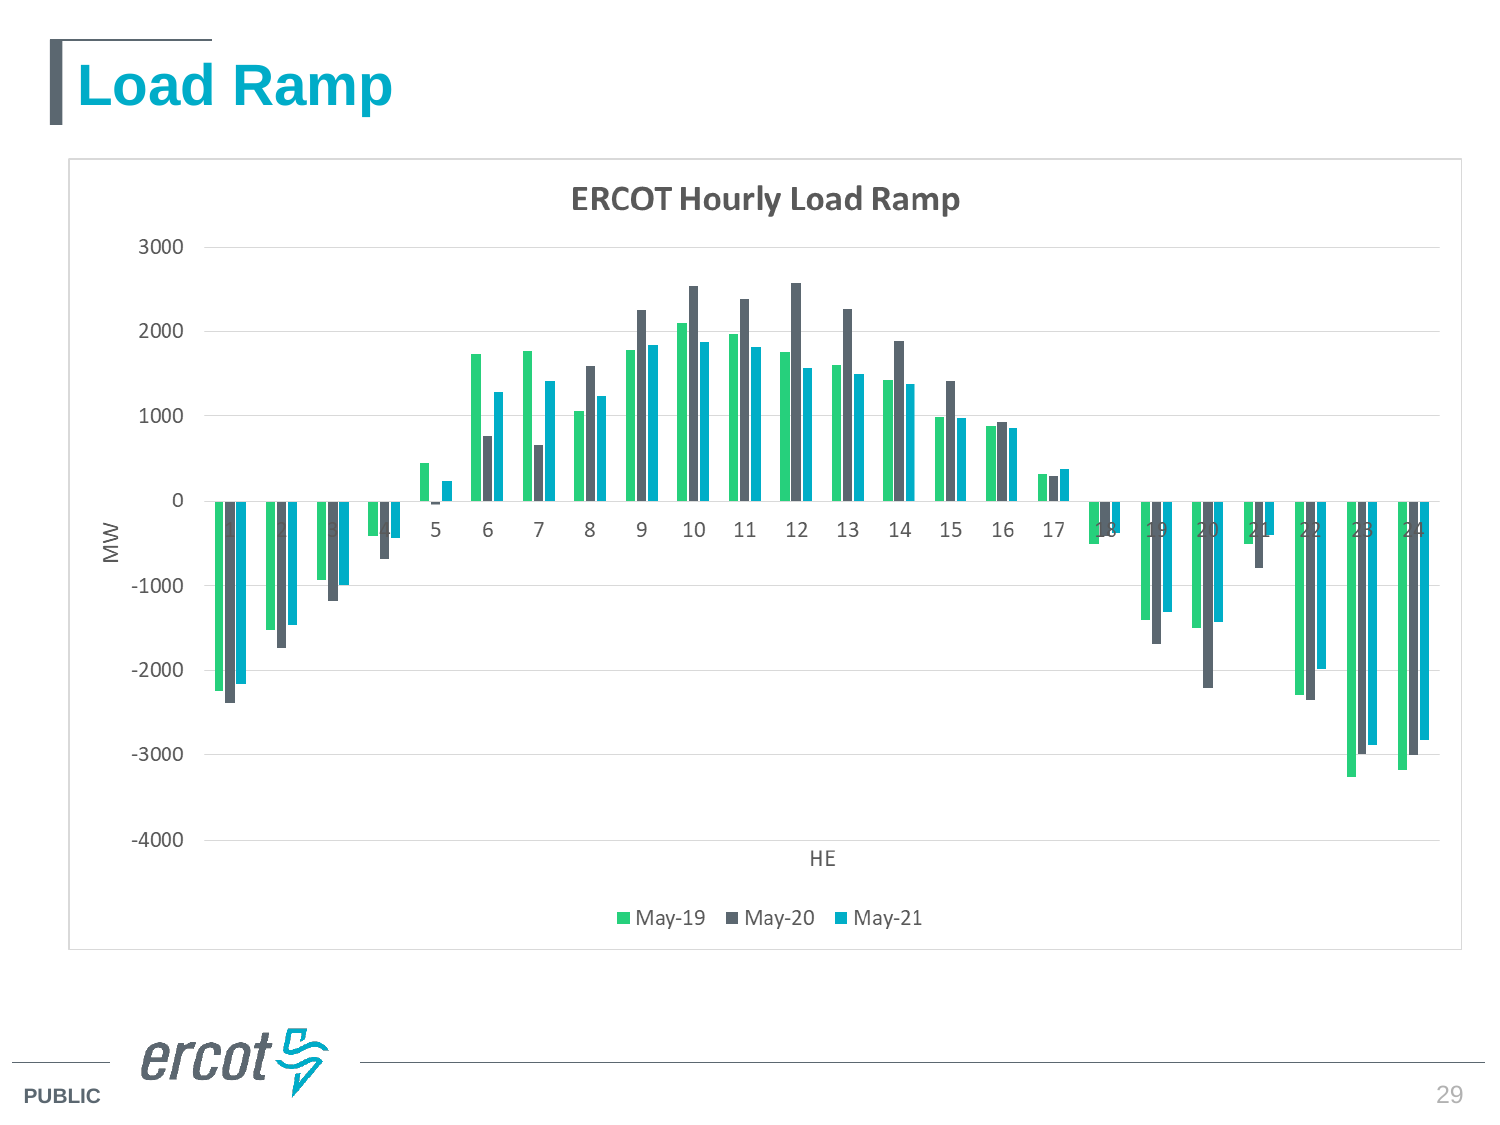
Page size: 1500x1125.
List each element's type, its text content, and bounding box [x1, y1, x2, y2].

picture [137, 1024, 332, 1100]
title Load Ramp [62, 39, 1450, 125]
slide_number 29 [1412, 1076, 1488, 1112]
picture [67, 158, 1462, 951]
